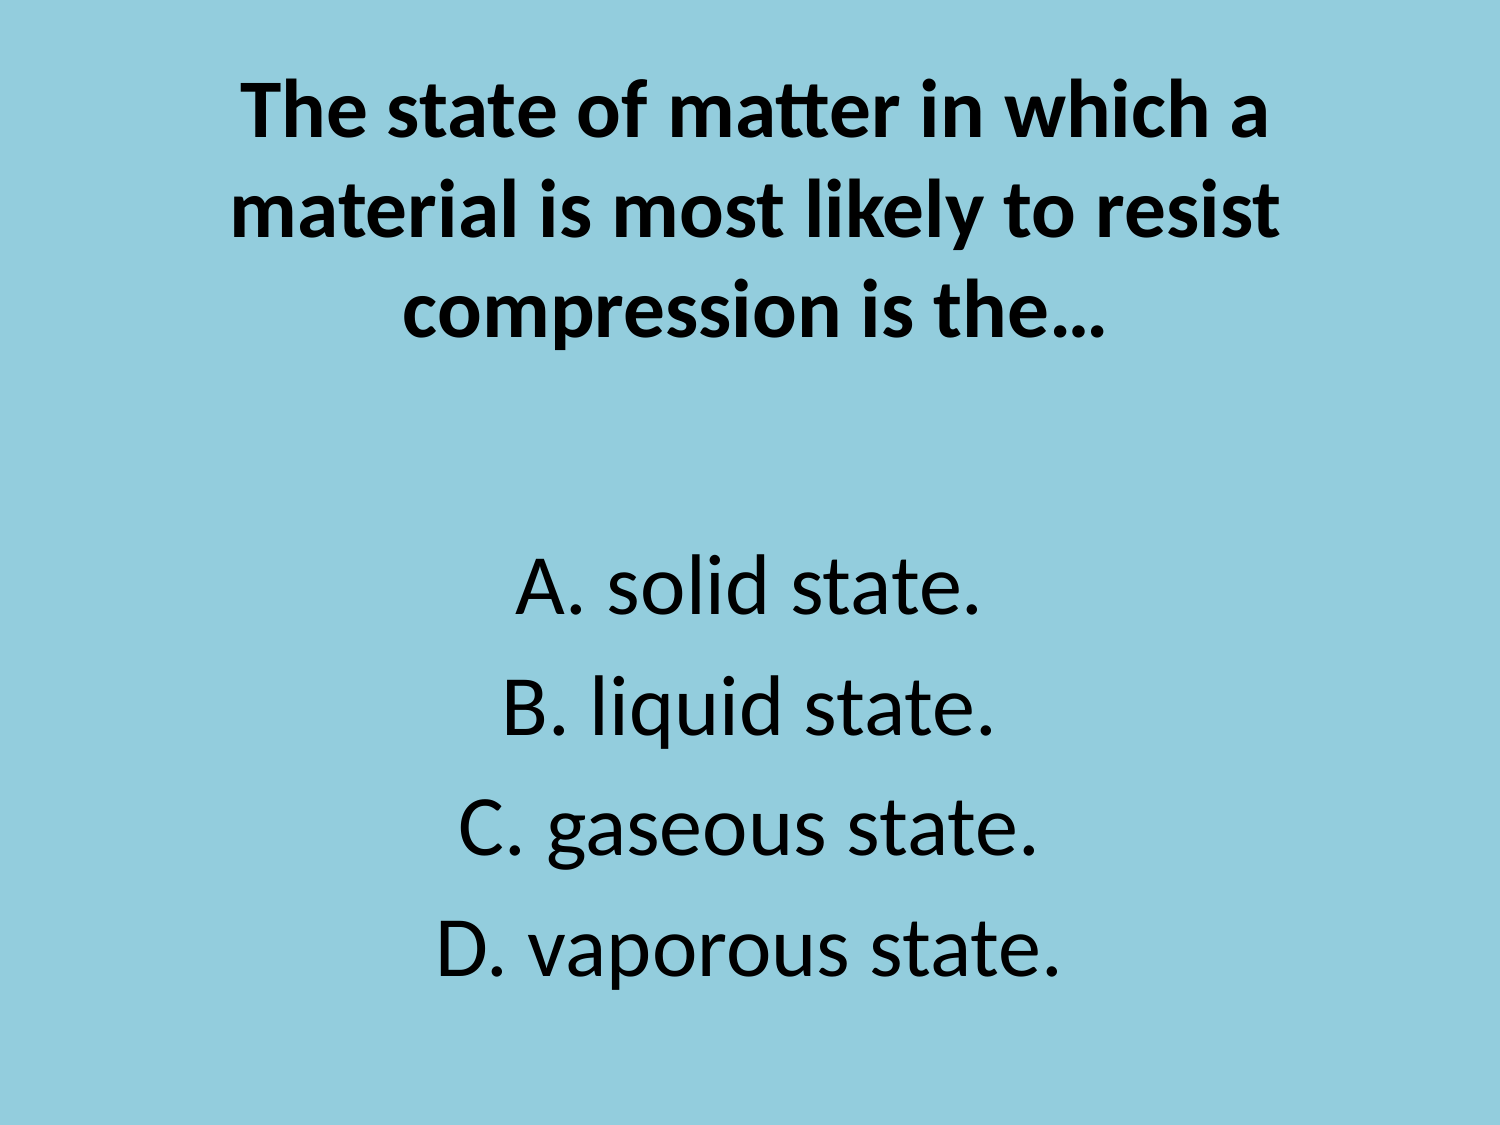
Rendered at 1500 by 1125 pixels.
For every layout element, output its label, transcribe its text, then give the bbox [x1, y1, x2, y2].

title The state of matter in which a material is most likely to resist compression is the… [75, 45, 1438, 363]
list A. solid state. B. liquid state. C. gaseous state. D. vaporous state. [75, 399, 1425, 1005]
